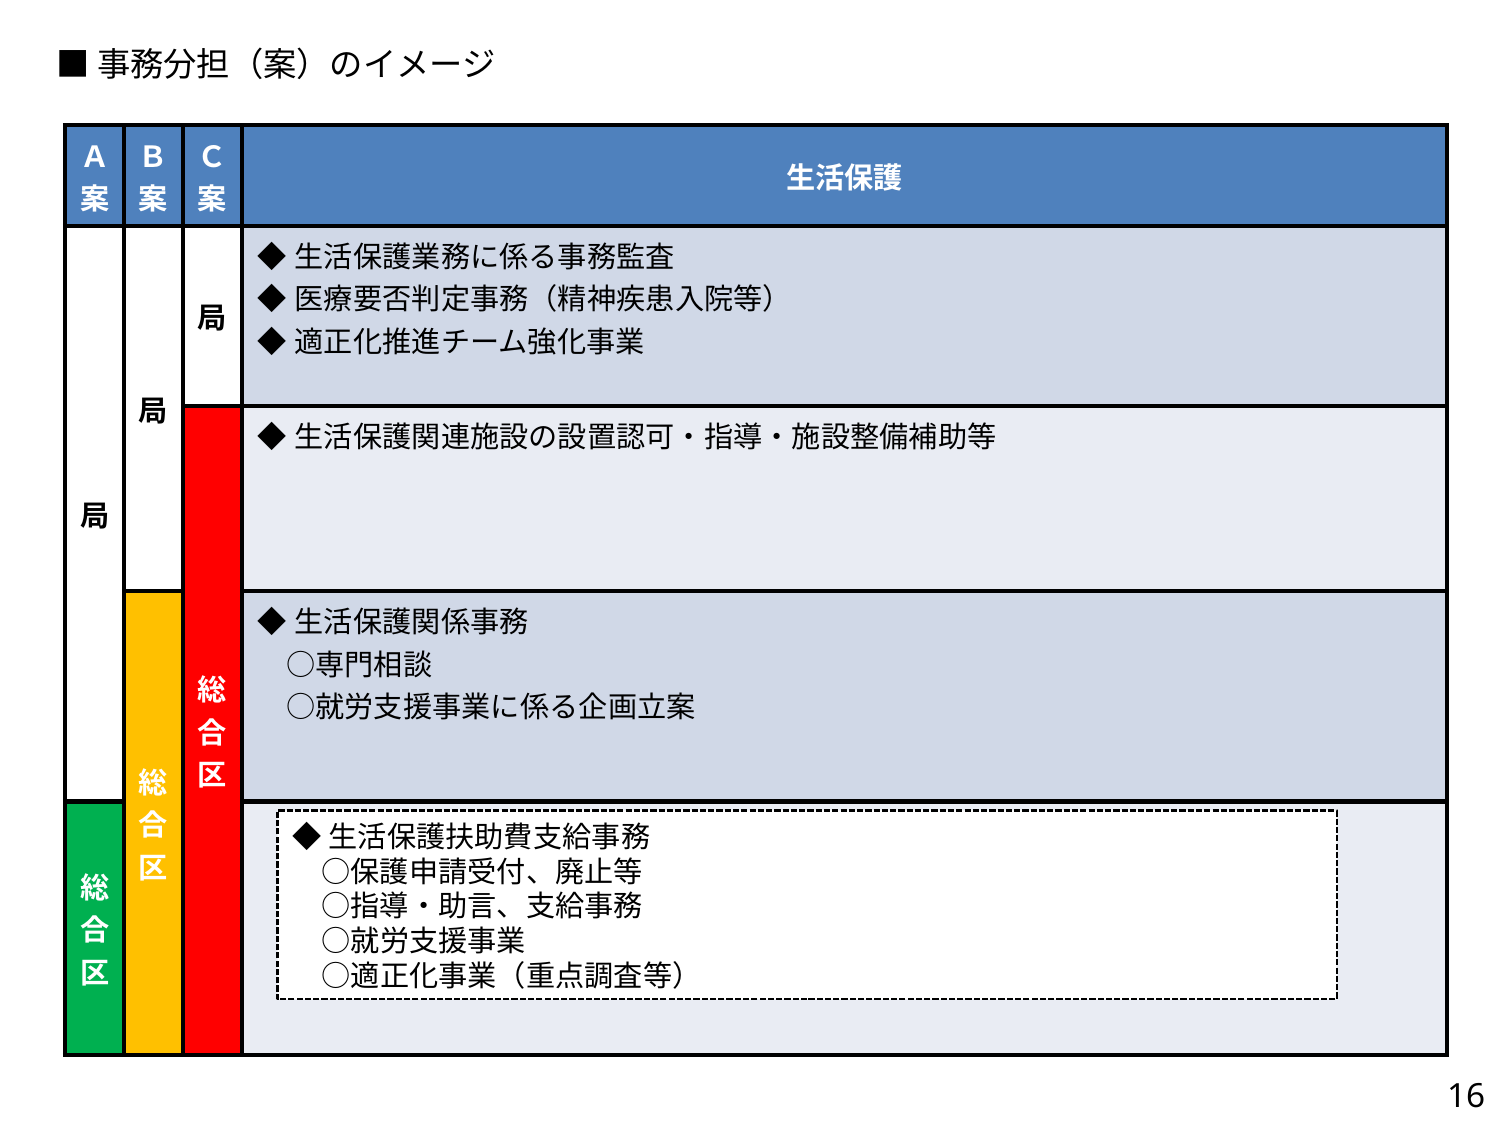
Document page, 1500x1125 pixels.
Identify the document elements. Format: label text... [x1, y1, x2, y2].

table_header 生活保護 [244, 127, 1445, 224]
table_cell 総合区 [185, 408, 240, 1053]
table_header Ａ案 [67, 127, 122, 224]
text_box ◆生活保護扶助費支給事務 ○保護申請受付、廃止等 ○指導・助言、支給事務 ○就労支援事業 ○適正化事業（重点調査等） [275, 808, 1339, 1001]
text_box ■事務分担（案）のイメージ [41, 35, 583, 91]
table_header Ｂ案 [126, 127, 181, 224]
table_cell 局 [67, 228, 122, 799]
table_cell 局 [185, 228, 240, 404]
table_cell 総合区 [67, 804, 122, 1053]
table_cell ◆生活保護関係事務 ○専門相談 ○就労支援事業に係る企画立案 [244, 593, 1445, 799]
table_cell 局 [126, 228, 181, 589]
table_cell 総合区 [126, 593, 181, 1053]
table_cell ◆生活保護関連施設の設置認可・指導・施設整備補助等 [244, 408, 1445, 589]
table_cell [244, 804, 1445, 1053]
table_header Ｃ案 [185, 127, 240, 224]
text_box 16 [1399, 1063, 1500, 1124]
table_cell ◆生活保護業務に係る事務監査 ◆医療要否判定事務（精神疾患入院等） ◆適正化推進チーム強化事業 [244, 228, 1445, 404]
